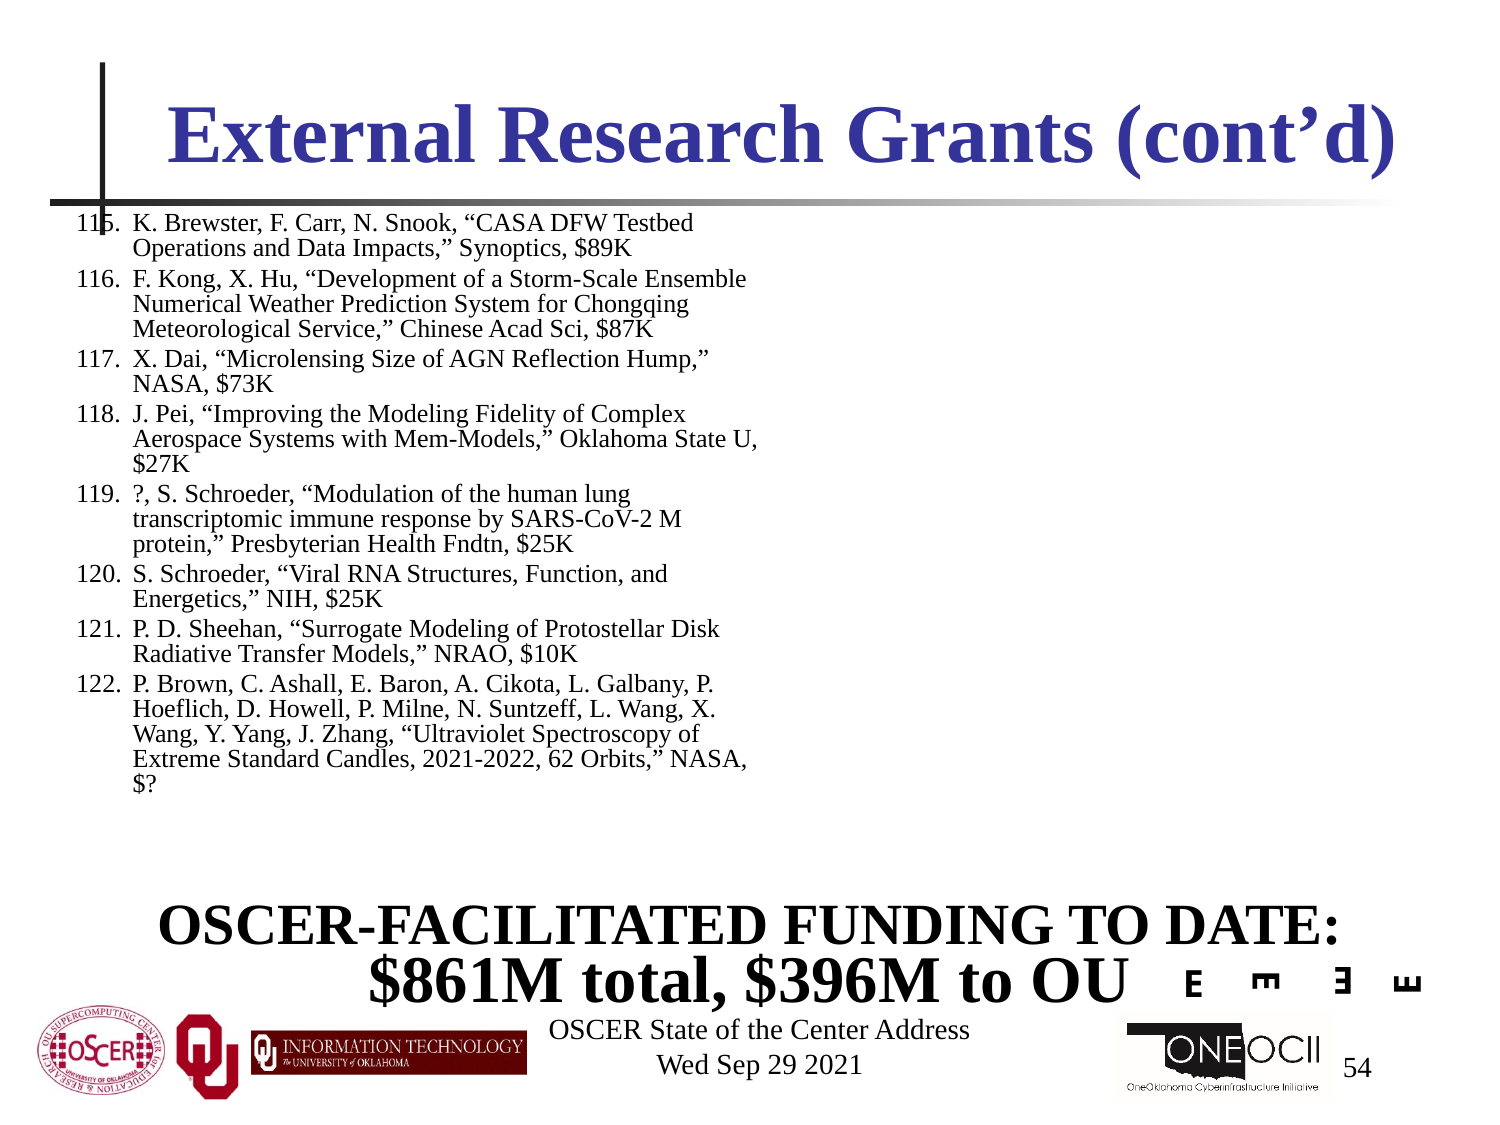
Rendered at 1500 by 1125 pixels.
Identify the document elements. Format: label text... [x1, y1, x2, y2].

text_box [1161, 949, 1437, 1017]
list K. Brewster, F. Carr, N. Snook, “CASA DFW Testbed Operations and Data Impacts,” Synoptics, $89K F. Kong, X. Hu, “Development of a Storm-Scale Ensemble Numerical Weather Prediction System for Chongqing Meteorological Service,” Chinese Acad Sci, $87K X. Dai, “Microlensing Size of AGN Reflection Hump,” NASA, $73K J. Pei, “Improving the Modeling Fidelity of Complex Aerospace Systems with Mem-Models,” Oklahoma State U, $27K ?, S. Schroeder, “Modulation of the human lung transcriptomic immune response by SARS-CoV-2 M protein,” Presbyterian Health Fndtn, $25K S. Schroeder, “Viral RNA Structures, Function, and Energetics,” NIH, $25K P. D. Sheehan, “Surrogate Modeling of Protostellar Disk Radiative Transfer Models,” NRAO, $10K P. Brown, C. Ashall, E. Baron, A. Cikota, L. Galbany, P. Hoeflich, D. Howell, P. Milne, N. Suntzeff, L. Wang, X. Wang, Y. Yang, J. Zhang, “Ultraviolet Spectroscopy of Extreme Standard Candles, 2021-2022, 62 Orbits,” NASA, $? [60, 204, 774, 943]
slide_number 54 [1174, 1026, 1388, 1091]
picture [1112, 1018, 1336, 1102]
picture [174, 1018, 240, 1102]
footer OSCER State of the Center Address Wed Sep 29 2021 [431, 1018, 1088, 1088]
title External Research Grants (cont’d) [124, 74, 1442, 187]
picture [247, 1028, 431, 1078]
text_box OSCER-FACILITATED FUNDING TO DATE: $861M total, $396M to OU [74, 886, 1425, 1018]
picture [37, 1005, 165, 1095]
